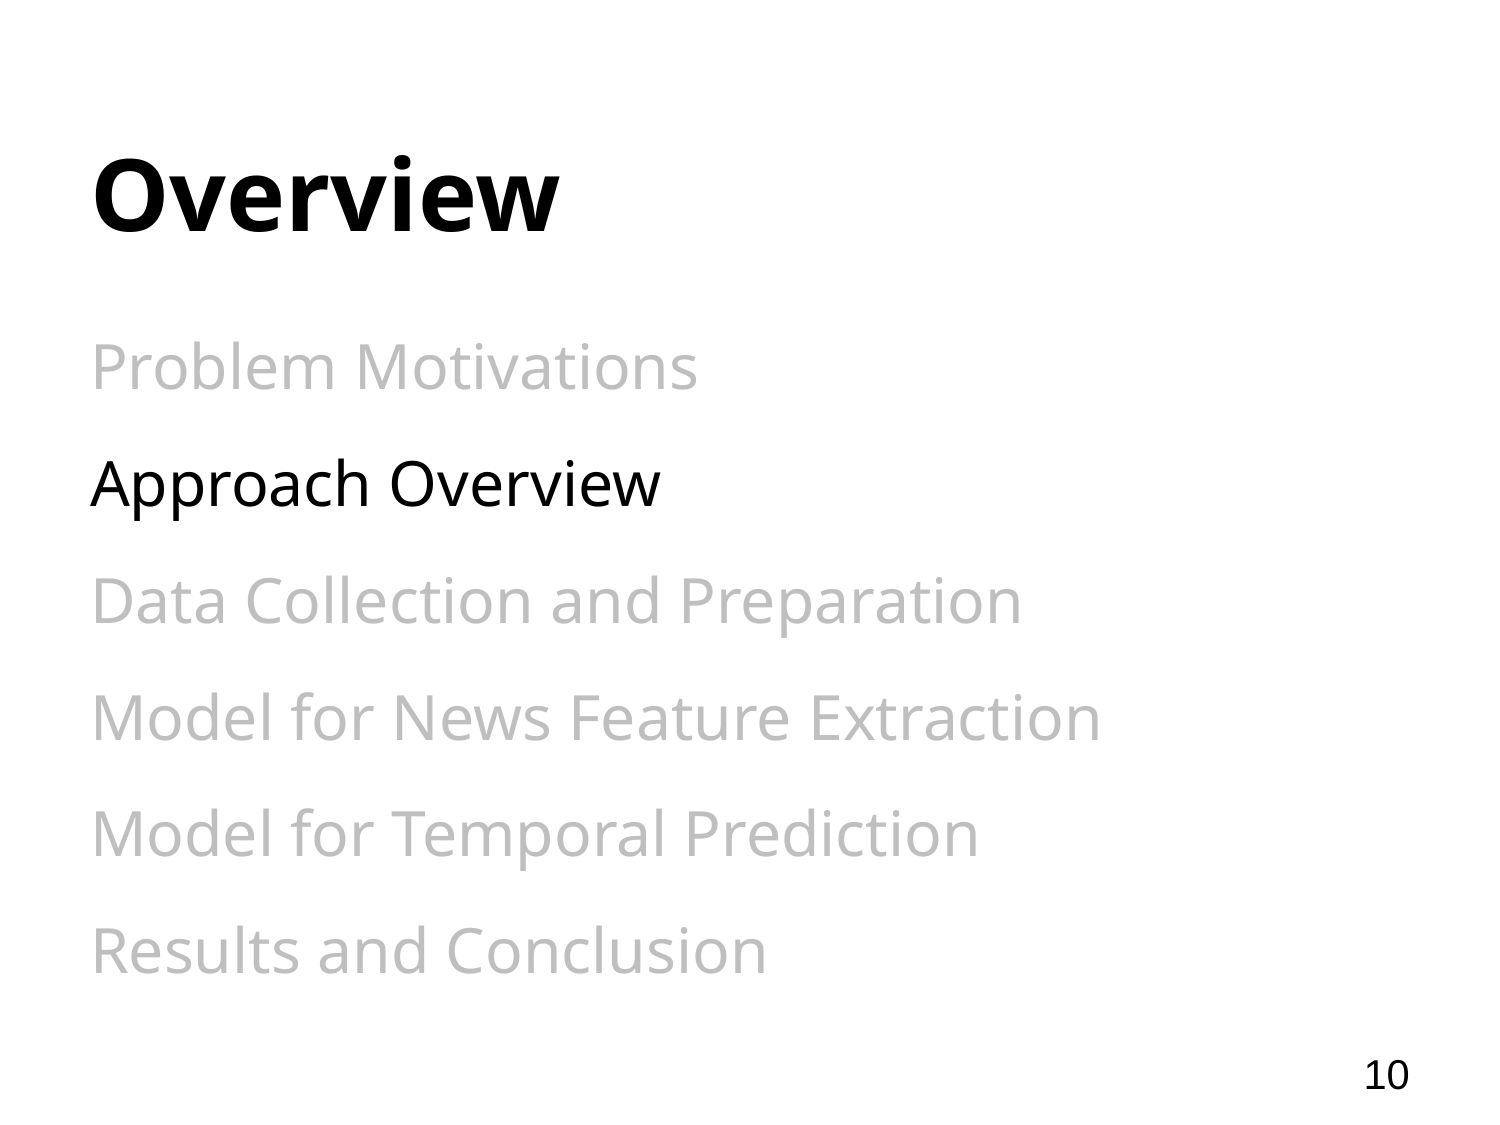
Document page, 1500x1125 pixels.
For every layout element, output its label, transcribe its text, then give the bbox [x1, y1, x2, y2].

list Problem Motivations Approach Overview Data Collection and Preparation Model for News Feature Extraction Model for Temporal Prediction Results and Conclusion [74, 319, 1473, 1013]
title Overview [74, 97, 1426, 286]
slide_number 10 [1074, 1042, 1425, 1103]
